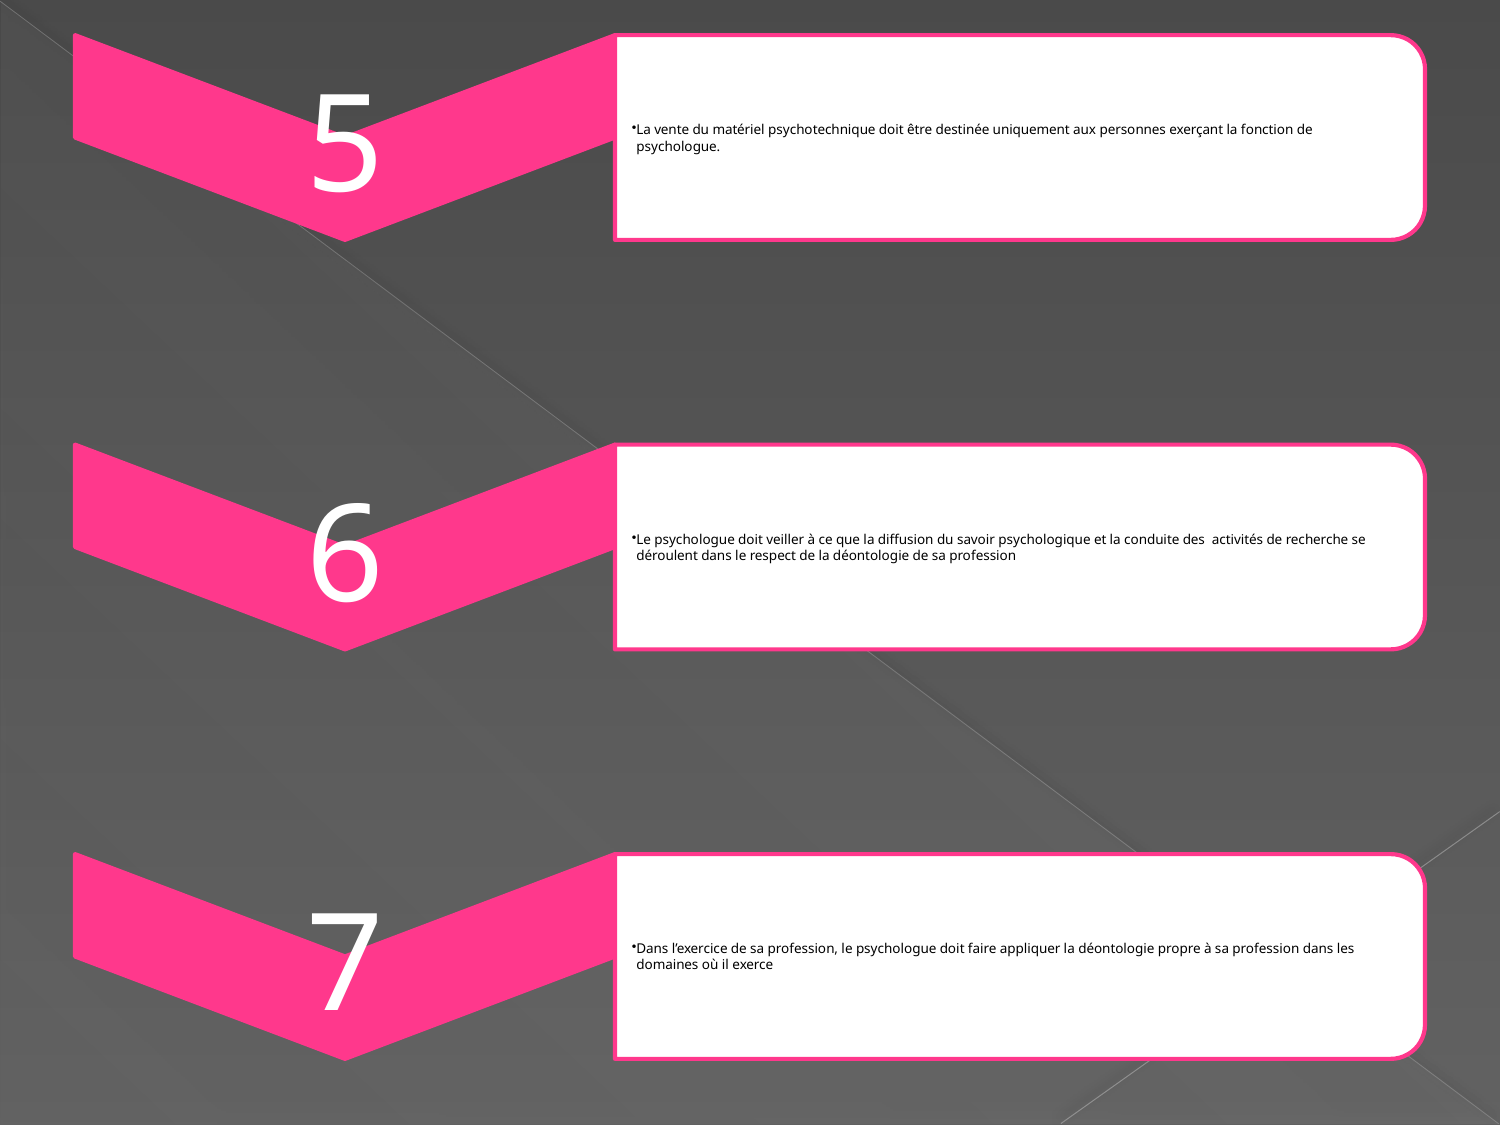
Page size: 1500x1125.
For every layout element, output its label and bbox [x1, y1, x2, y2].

list [74, 34, 1426, 1060]
